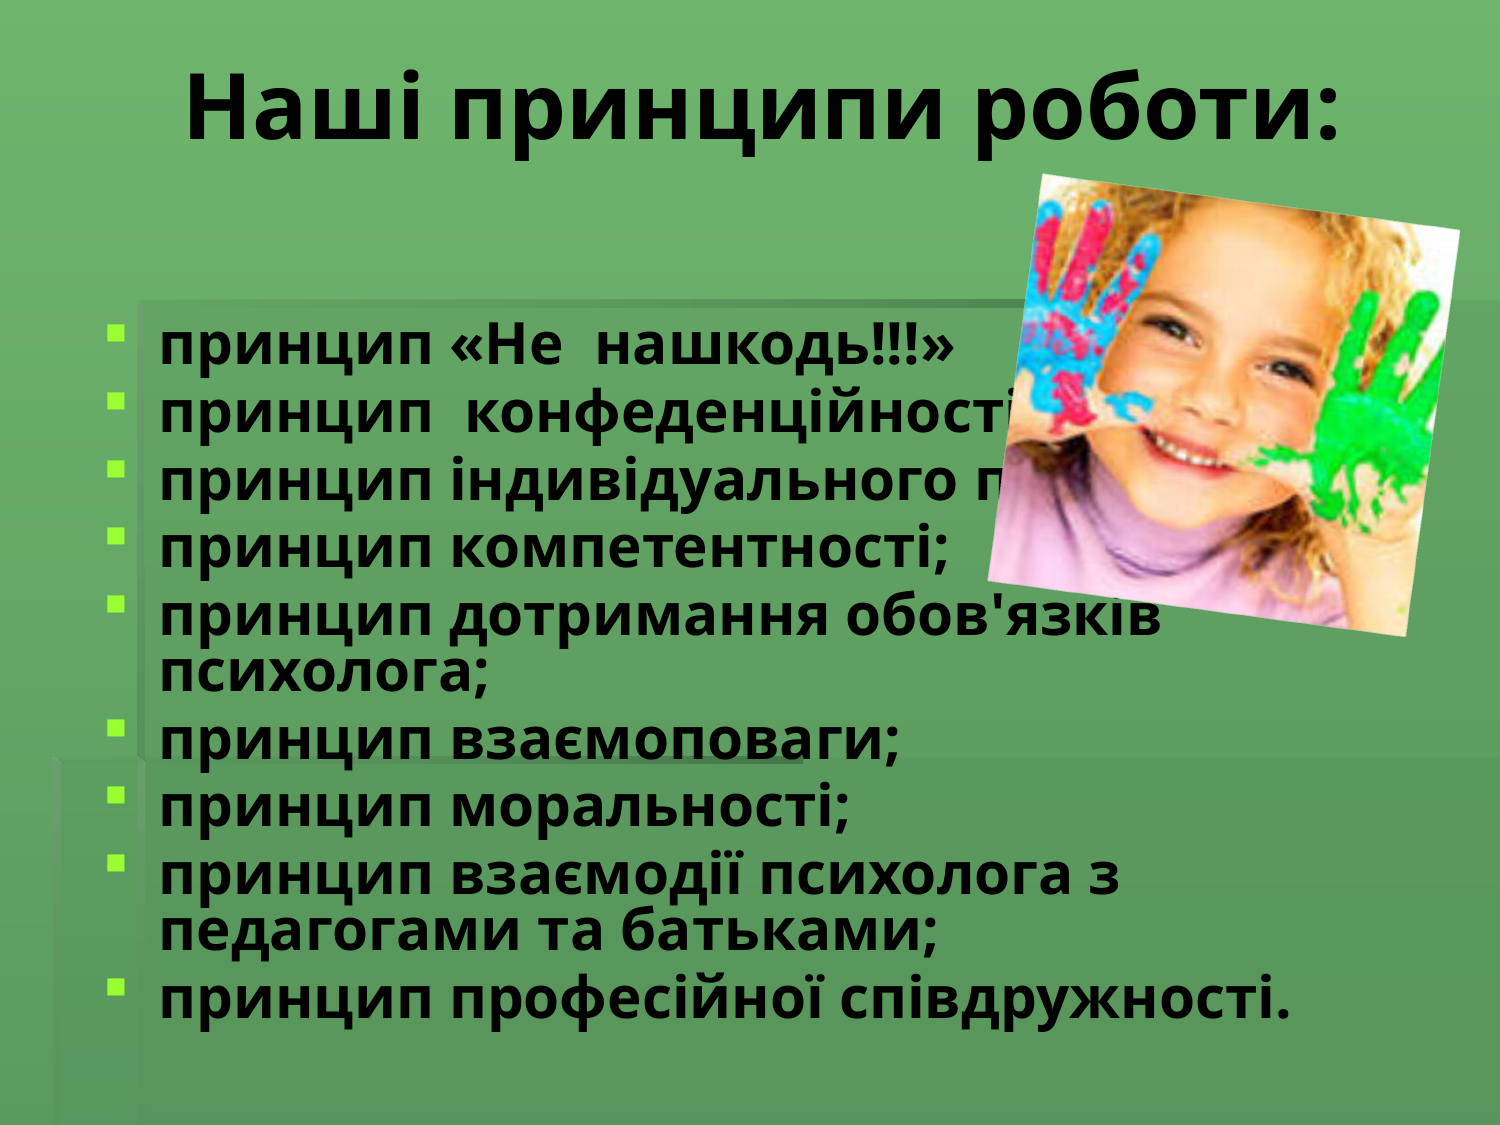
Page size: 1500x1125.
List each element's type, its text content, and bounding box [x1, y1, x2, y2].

picture [989, 175, 1459, 636]
title Наші принципи роботи: [74, 39, 1452, 276]
list принцип «Не нашкодь!!!» принцип конфеденційності; принцип індивідуального підходу; принцип компетентності; принцип дотримання обов'язків психолога; принцип взаємоповаги; принцип моральності; принцип взаємодії психолога з педагогами та батьками; принцип професійної співдружності. [87, 312, 1452, 1001]
